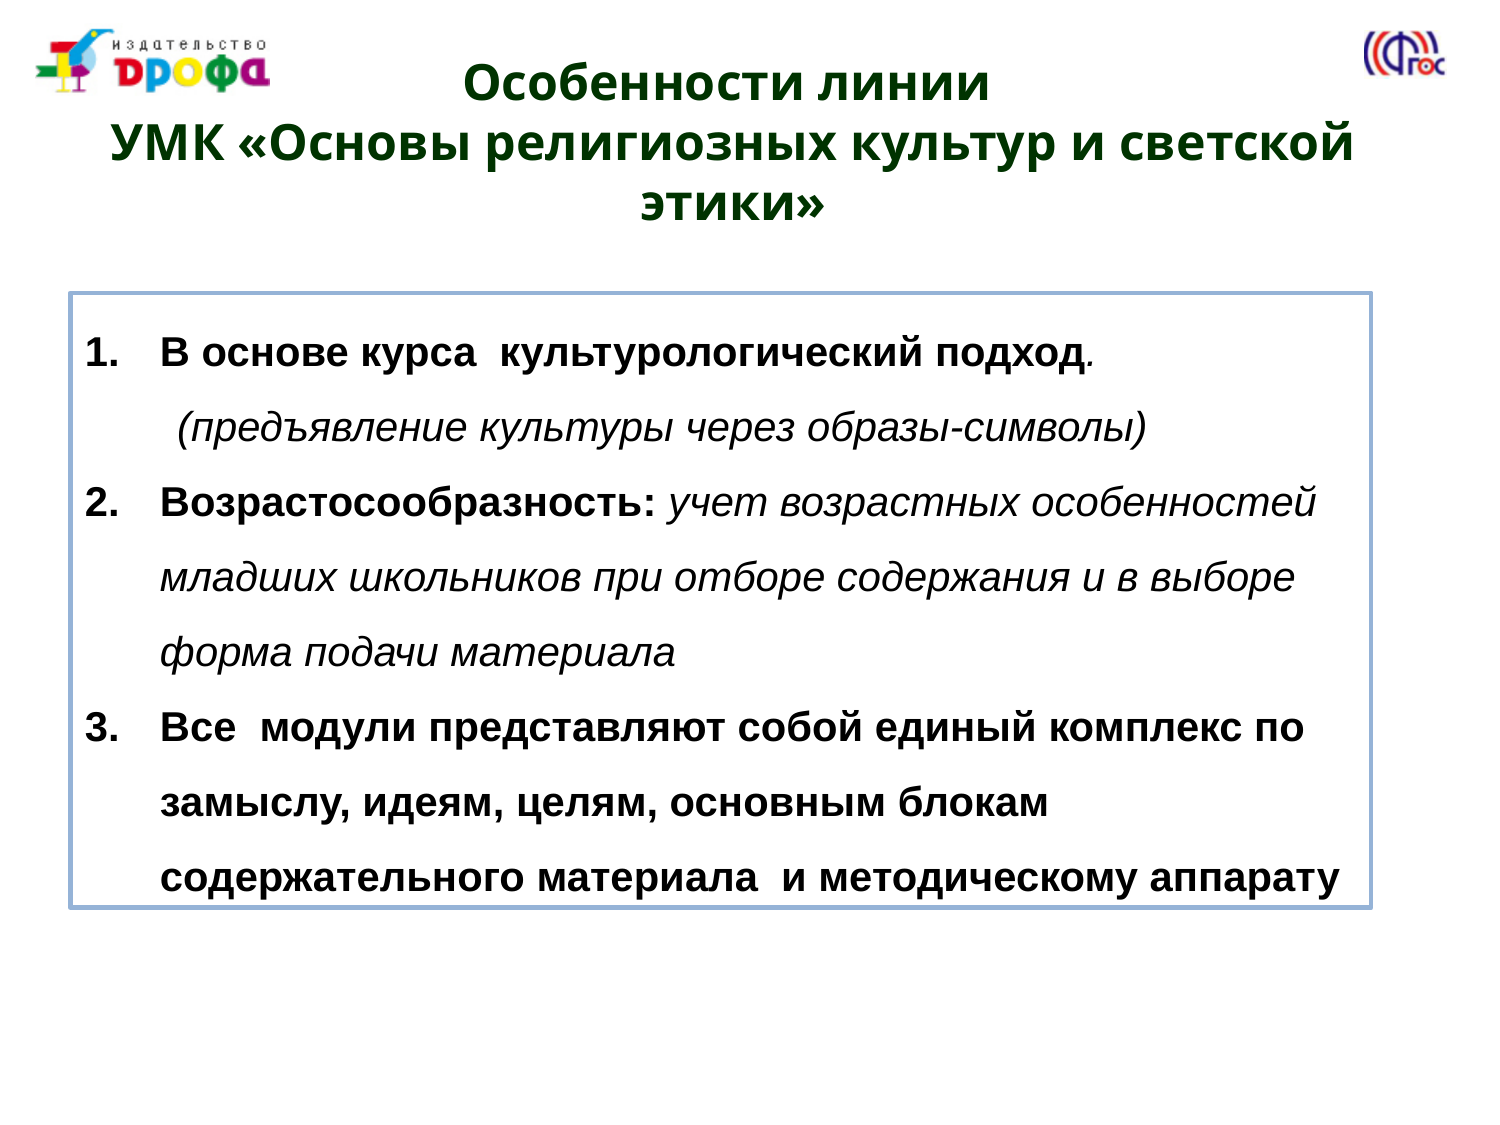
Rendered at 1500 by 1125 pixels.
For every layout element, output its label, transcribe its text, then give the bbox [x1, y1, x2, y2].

picture [1364, 30, 1448, 79]
text_box В основе курса культурологический подход. (предъявление культуры через образы-символы) Возрастосообразность: учет возрастных особенностей младших школьников при отборе содержания и в выборе форма подачи материала Все модули представляют собой единый комплекс по замыслу, идеям, целям, основным блокам содержательного материала и методическому аппарату [70, 292, 1372, 908]
title Особенности линии УМК «Основы религиозных культур и светской этики» [58, 46, 1409, 235]
picture [34, 23, 270, 96]
